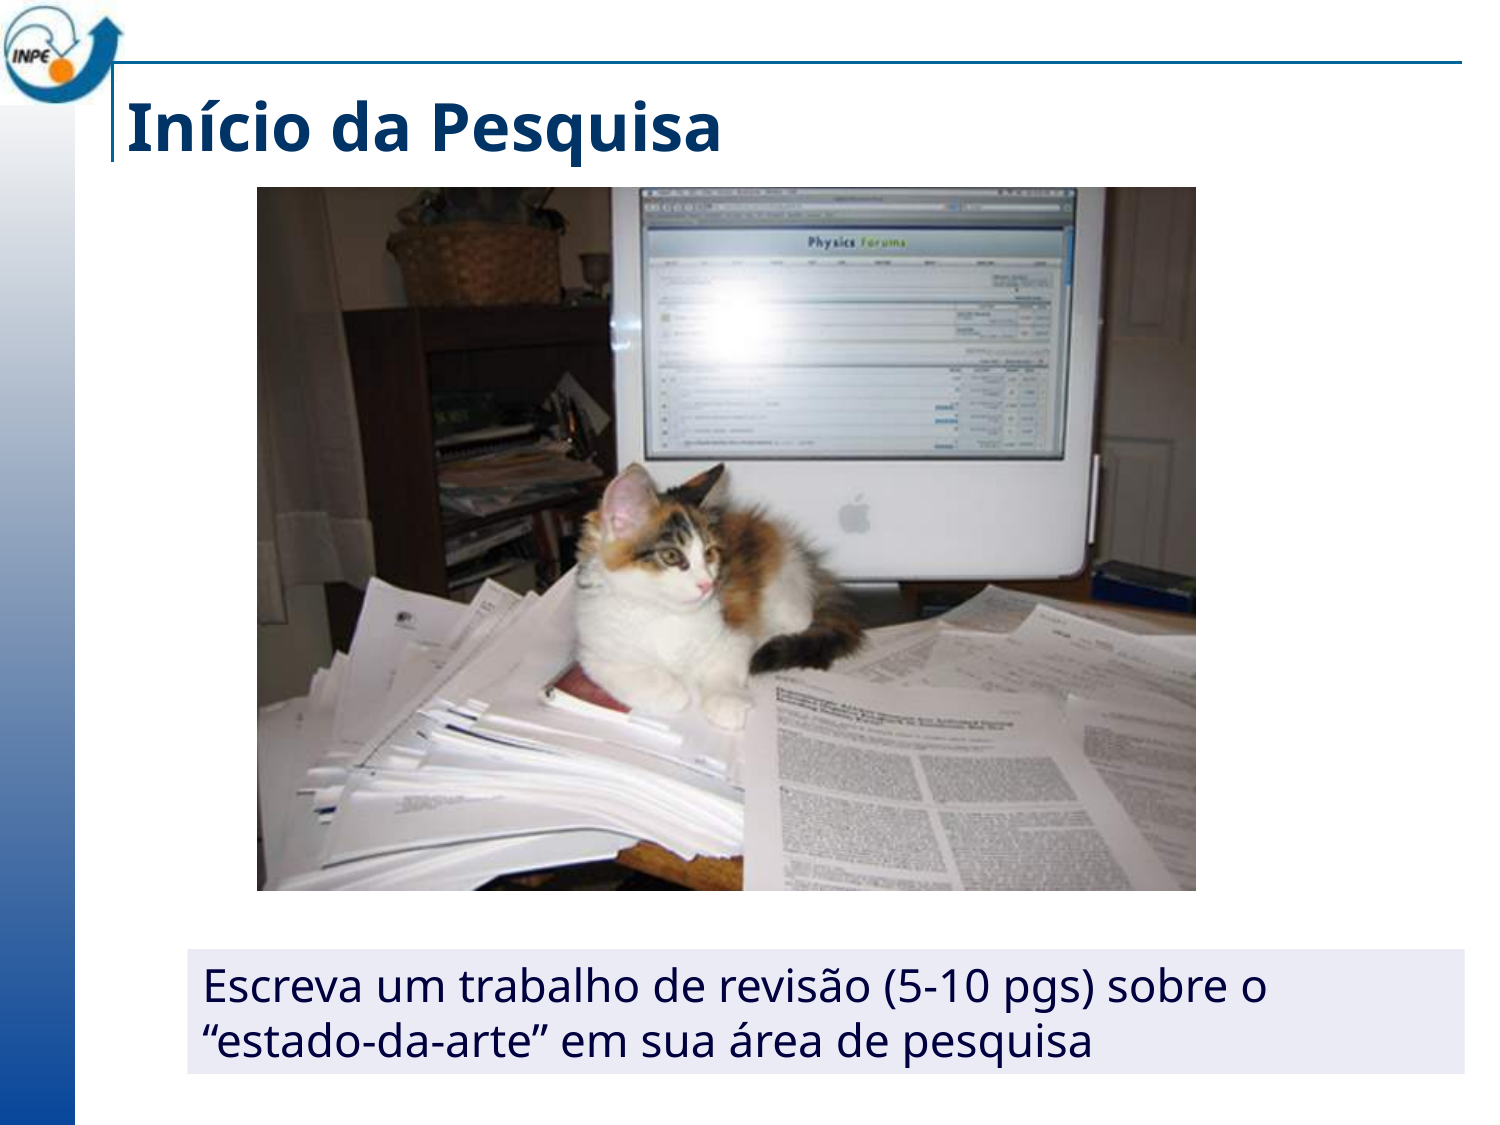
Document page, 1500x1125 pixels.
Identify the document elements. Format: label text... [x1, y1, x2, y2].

title Início da Pesquisa [112, 62, 1450, 188]
picture [0, 0, 125, 105]
text_box Escreva um trabalho de revisão (5-10 pgs) sobre o “estado-da-arte” em sua área de pesquisa [187, 949, 1465, 1074]
picture [257, 187, 1196, 891]
